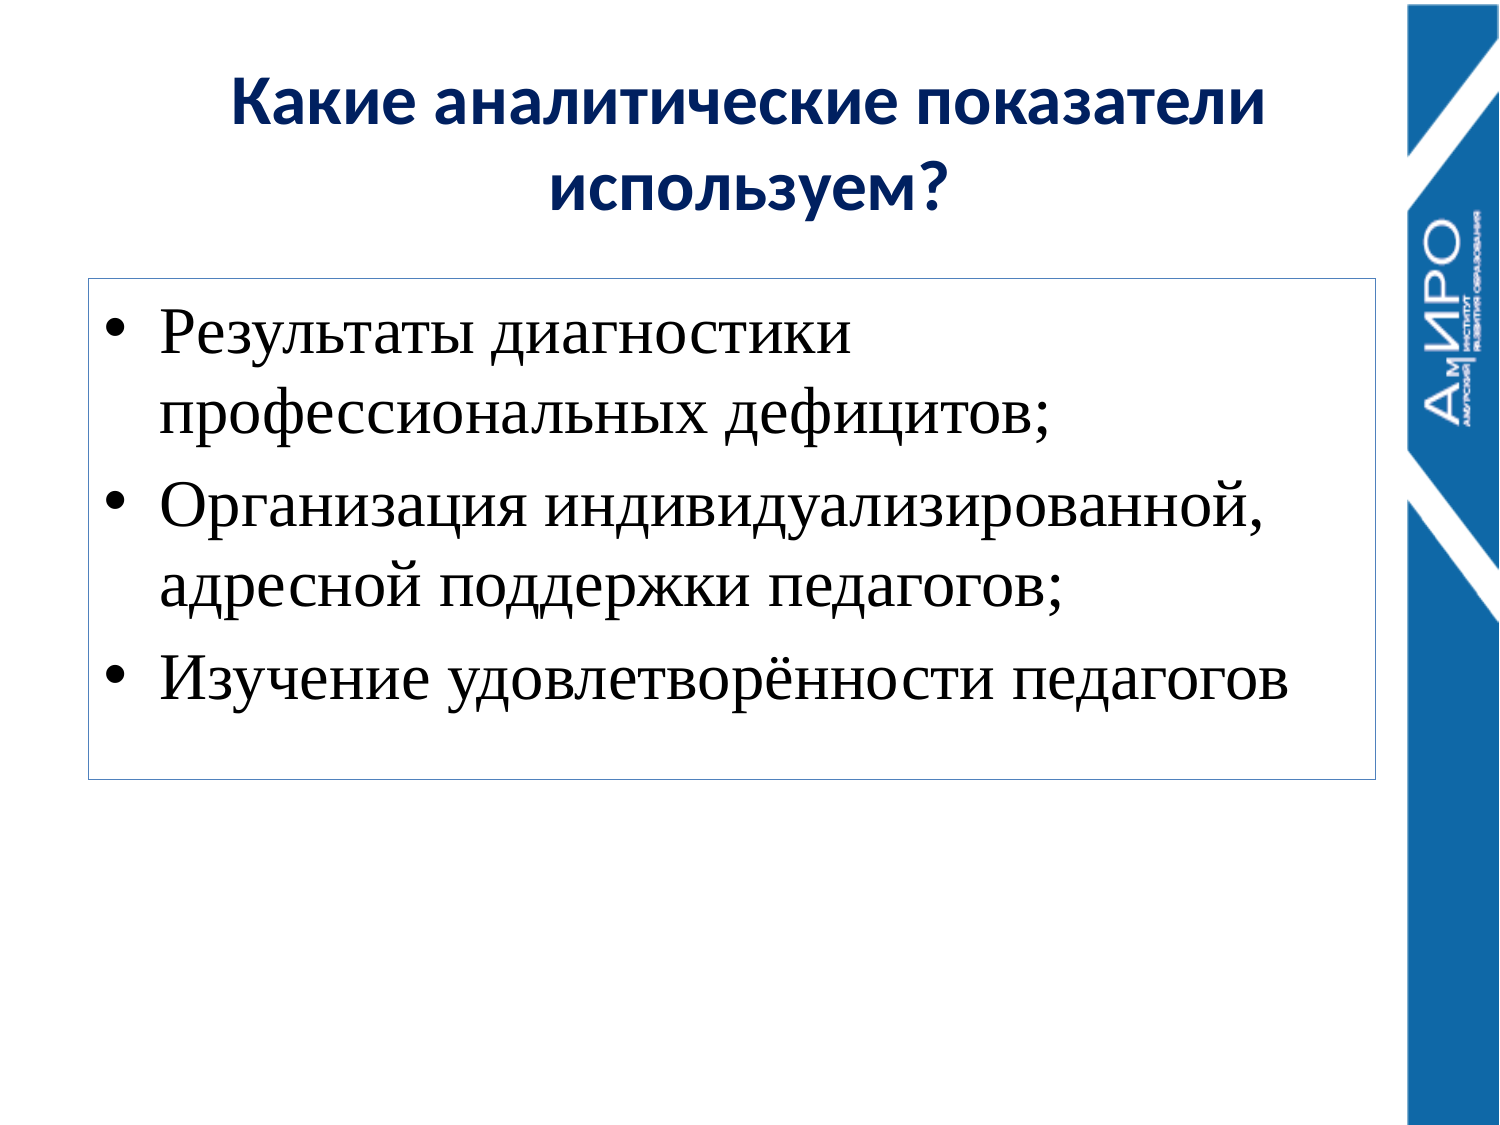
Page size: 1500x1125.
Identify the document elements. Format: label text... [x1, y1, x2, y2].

title Какие аналитические показатели используем? [75, 45, 1402, 233]
picture [1407, 3, 1499, 1125]
list Результаты диагностики профессиональных дефицитов; Организация индивидуализированной, адресной поддержки педагогов; Изучение удовлетворённости педагогов [88, 278, 1376, 780]
